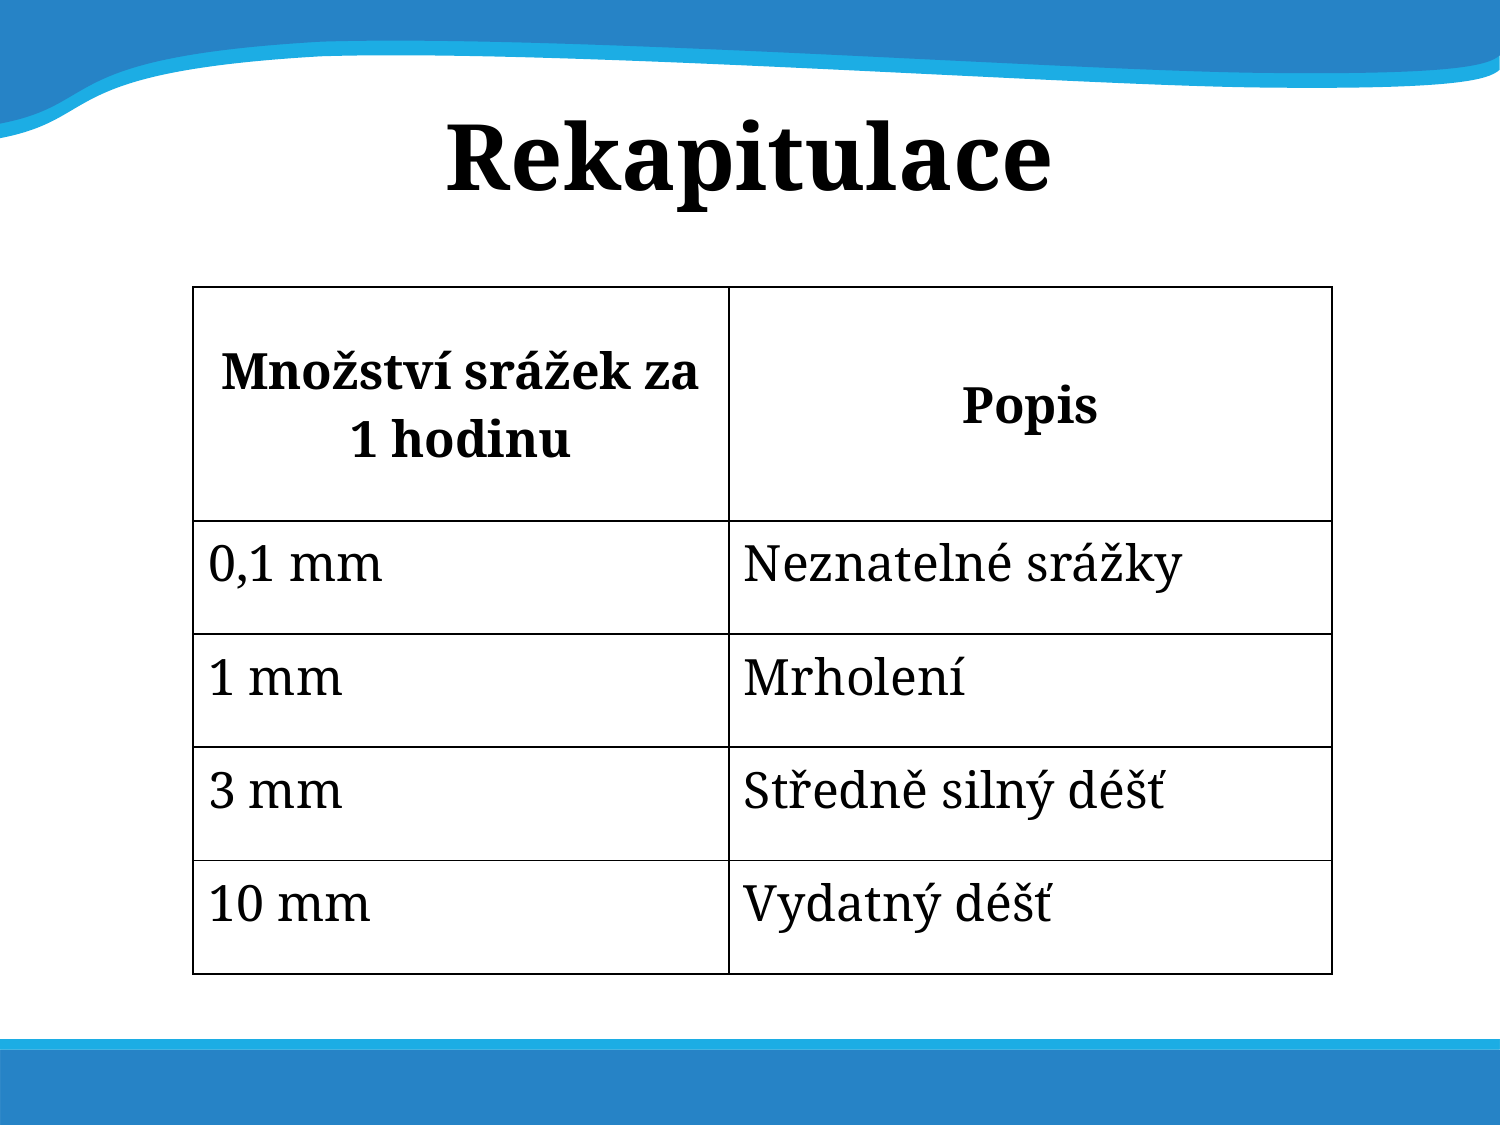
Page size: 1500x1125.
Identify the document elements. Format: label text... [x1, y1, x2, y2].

title Rekapitulace [75, 45, 1425, 263]
table_cell 1 mm [194, 635, 728, 746]
table_cell Vydatný déšť [730, 861, 1331, 973]
table_cell Středně silný déšť [730, 748, 1331, 860]
table_header Popis [730, 288, 1331, 520]
table_cell 0,1 mm [194, 522, 728, 633]
table_header Množství srážek za 1 hodinu [194, 288, 728, 520]
table_cell 3 mm [194, 748, 728, 860]
table_cell 10 mm [194, 861, 728, 973]
table_cell Neznatelné srážky [730, 522, 1331, 633]
table_cell Mrholení [730, 635, 1331, 746]
